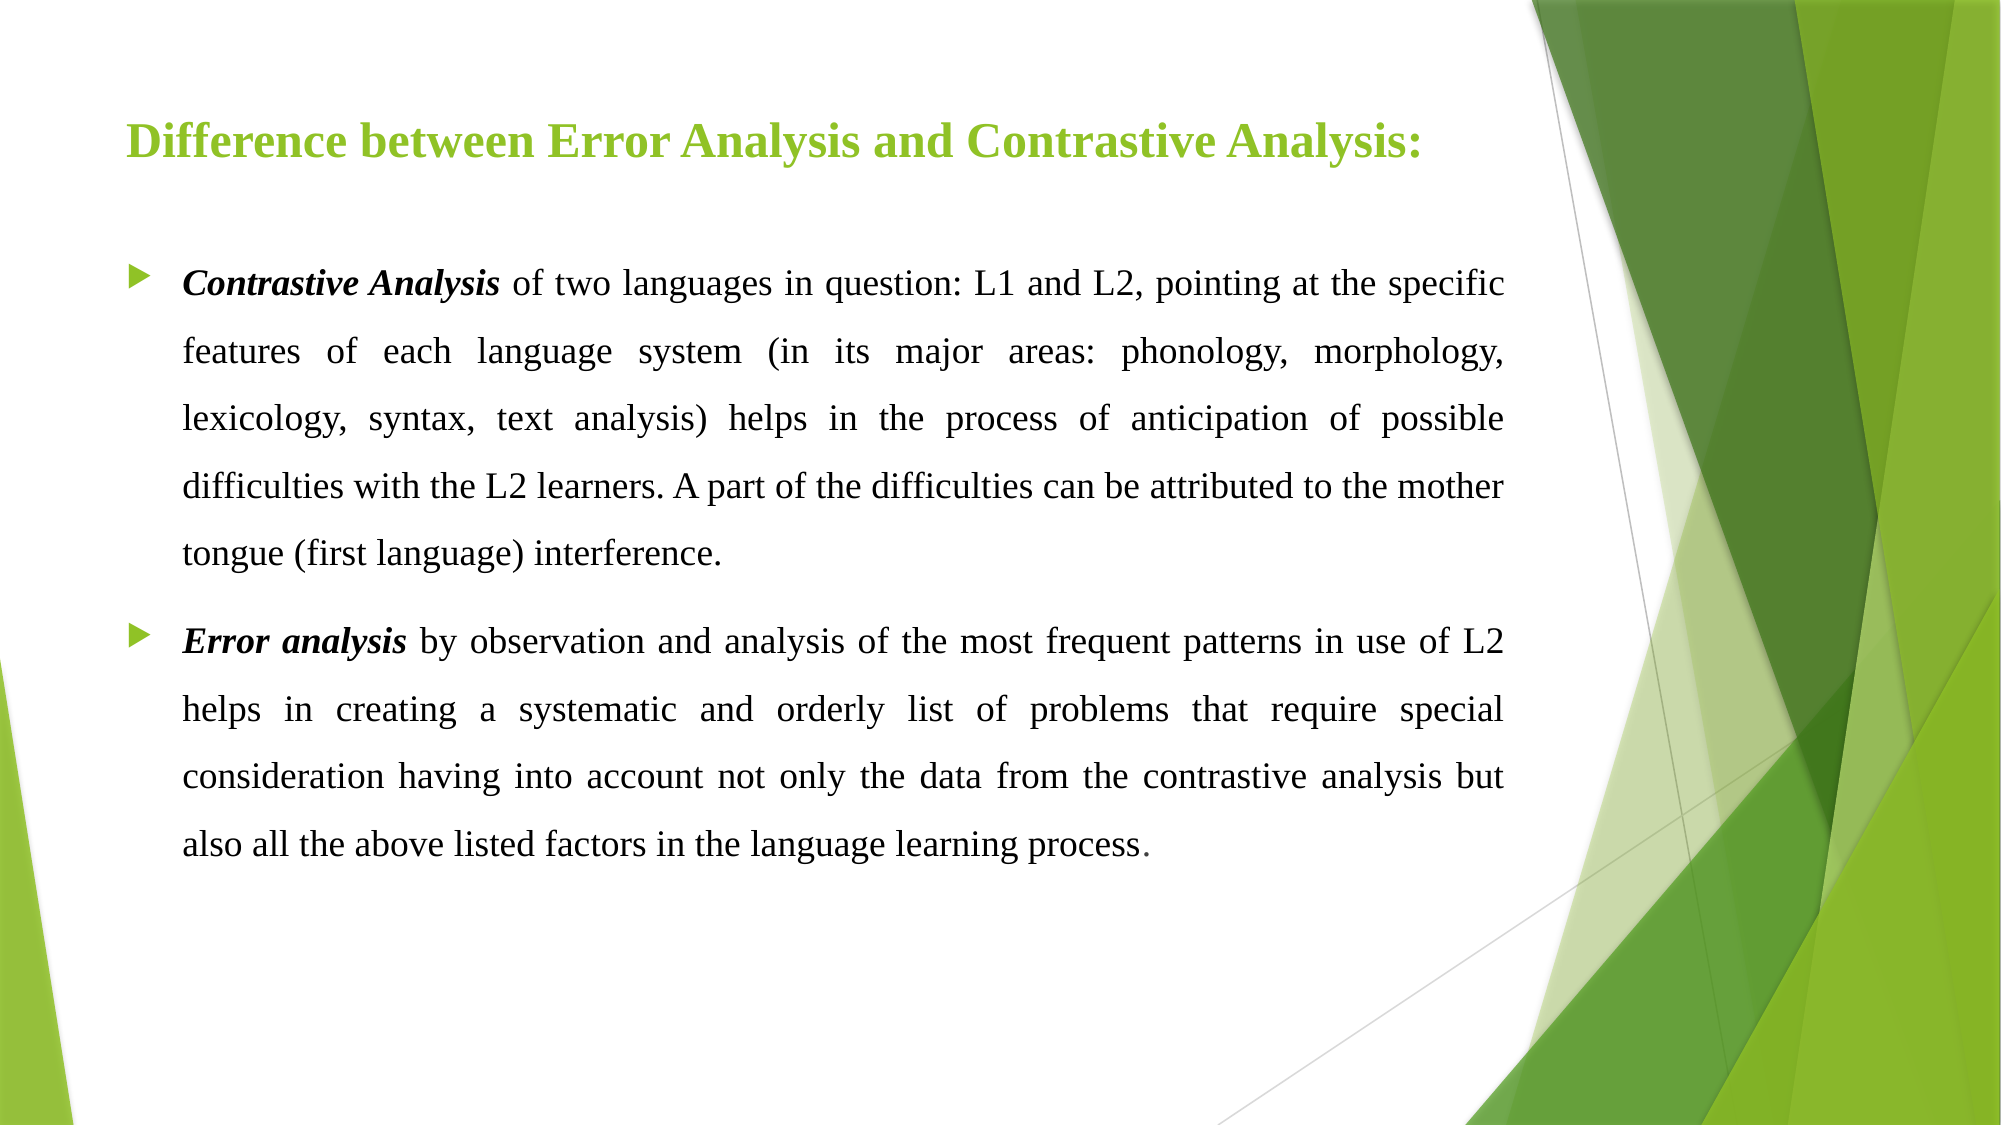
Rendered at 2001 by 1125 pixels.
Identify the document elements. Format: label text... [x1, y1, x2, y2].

title Difference between Error Analysis and Contrastive Analysis: [111, 99, 1522, 228]
list Contrastive Analysis of two languages in question: L1 and L2, pointing at the specific features of each language system (in its major areas: phonology, morphology, lexicology, syntax, text analysis) helps in the process of anticipation of possible difficulties with the L2 learners. A part of the difficulties can be attributed to the mother tongue (first language) interference. Error analysis by observation and analysis of the most frequent patterns in use of L2 helps in creating a systematic and orderly list of problems that require special consideration having into account not only the data from the contrastive analysis but also all the above listed factors in the language learning process. [111, 228, 1522, 992]
